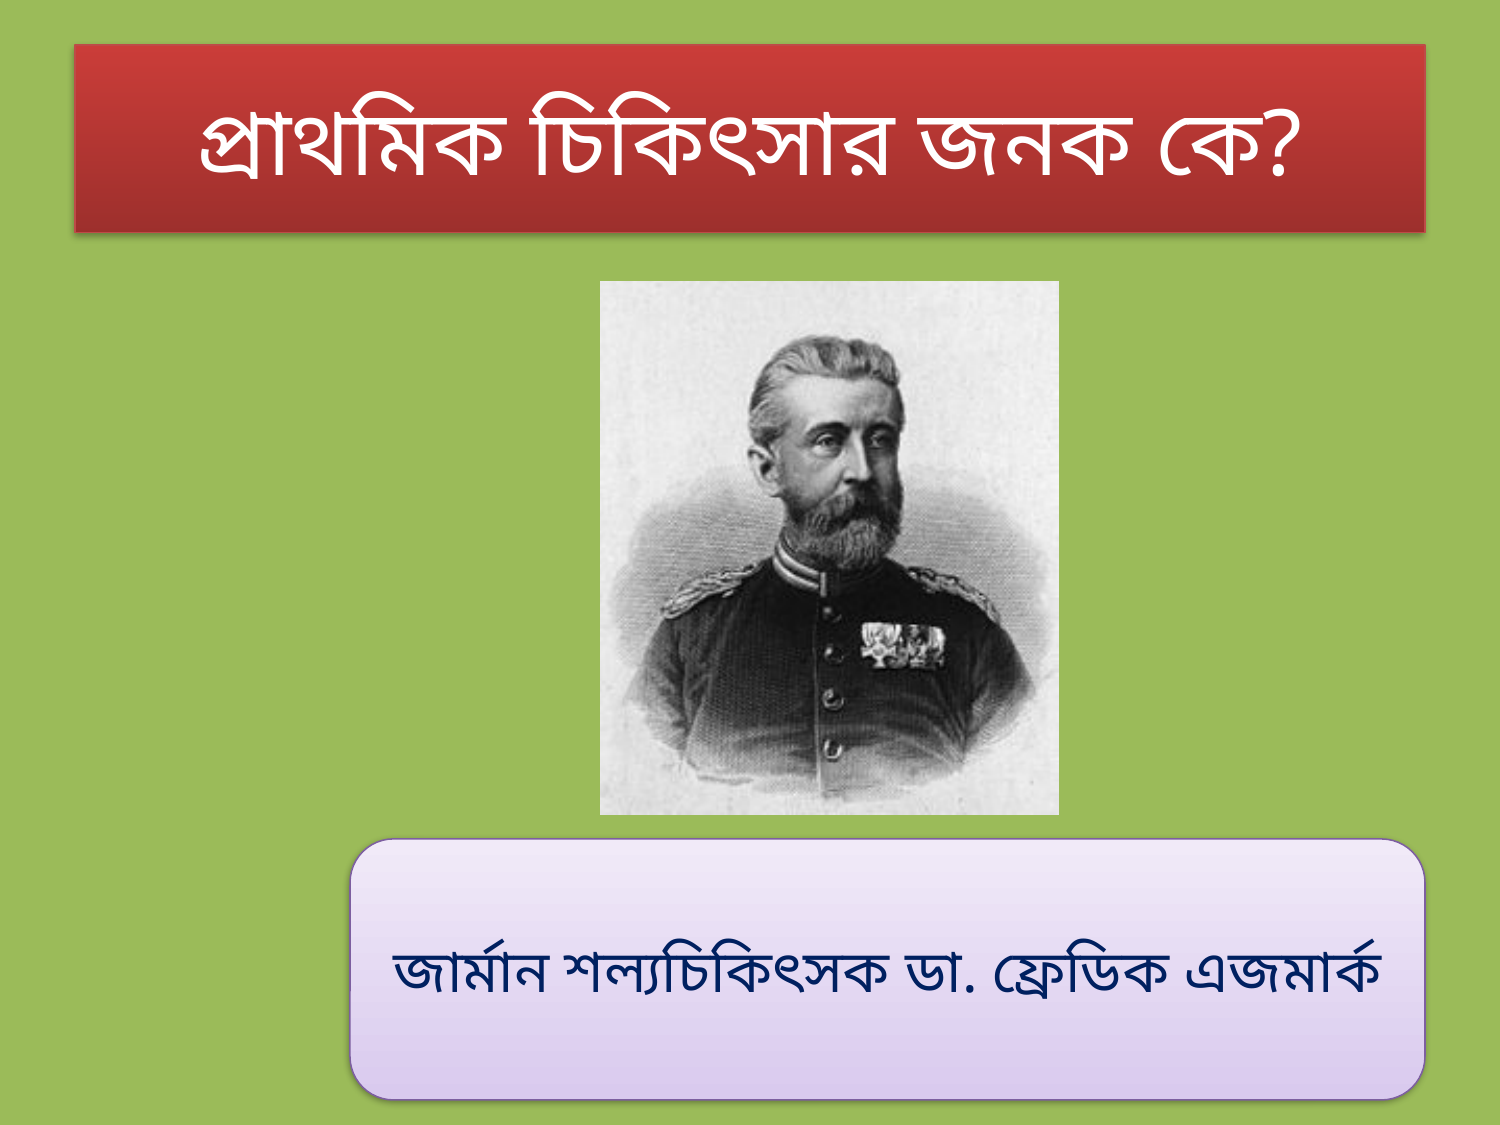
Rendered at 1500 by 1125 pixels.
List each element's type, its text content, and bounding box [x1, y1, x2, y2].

title প্রাথমিক চিকিৎসার জনক কে? [74, 44, 1426, 233]
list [599, 281, 1059, 815]
text_box জার্মান শল্যচিকিৎসক ডা. ফ্রেডিক এজমার্ক [349, 838, 1426, 1101]
